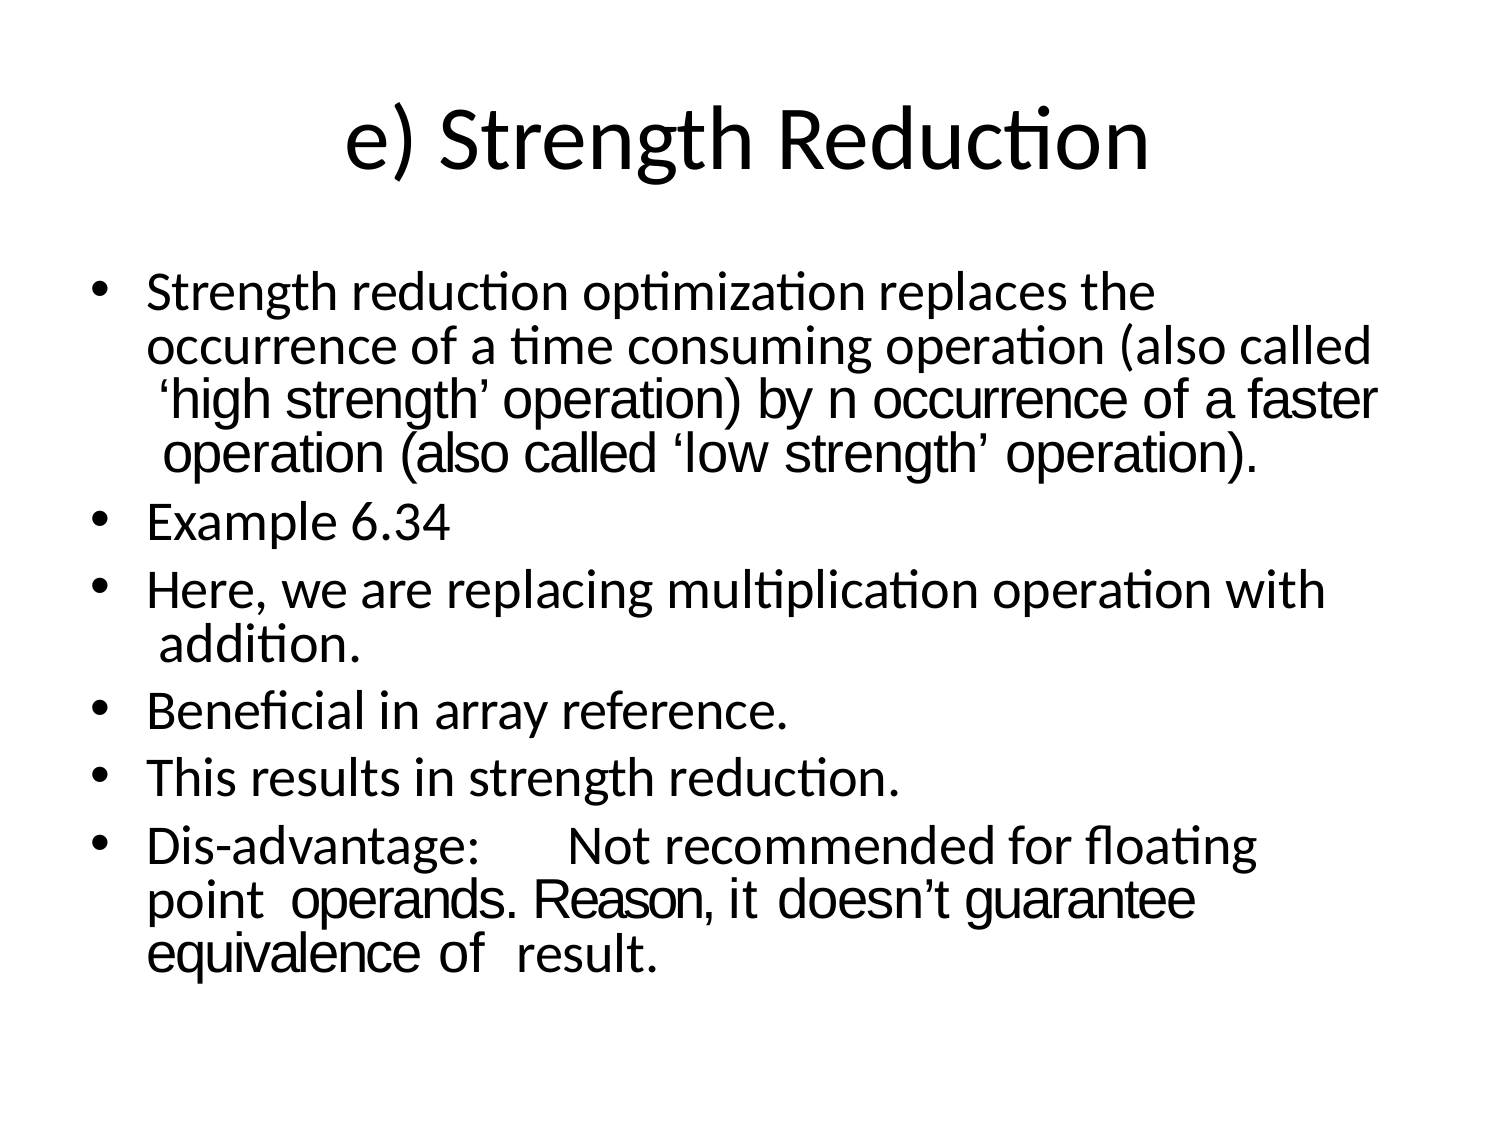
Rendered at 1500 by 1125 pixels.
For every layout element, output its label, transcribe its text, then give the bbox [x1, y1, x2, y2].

text_box Strength reduction optimization replaces the occurrence of a time consuming operation (also called ‘high strength’ operation) by n occurrence of a faster operation (also called ‘low strength’ operation). Example 6.34 Here, we are replacing multiplication operation with addition. Beneficial in array reference. This results in strength reduction. Dis-advantage: Not recommended for floating point operands. Reason, it doesn’t guarantee equivalence of result. [87, 252, 1386, 984]
title e) Strength Reduction [342, 75, 1158, 252]
